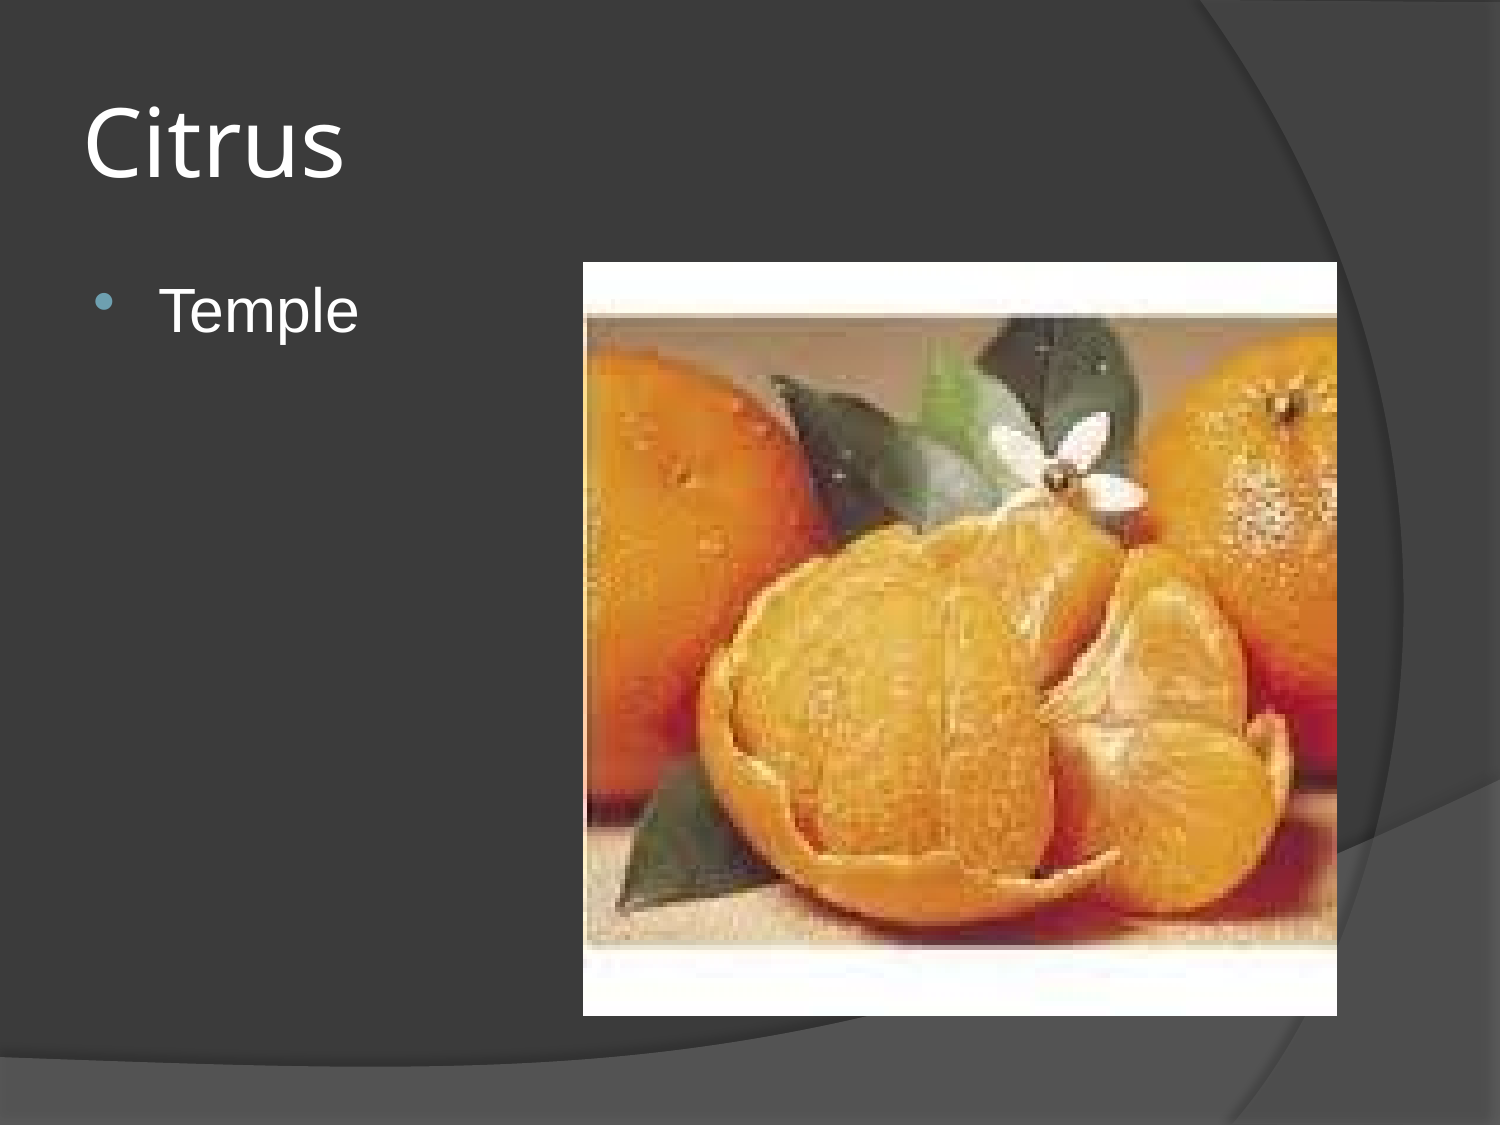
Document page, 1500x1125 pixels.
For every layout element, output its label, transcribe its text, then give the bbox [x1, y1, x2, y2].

title Citrus [75, 45, 1300, 233]
list Temple [75, 262, 573, 1005]
picture [583, 262, 1338, 1017]
